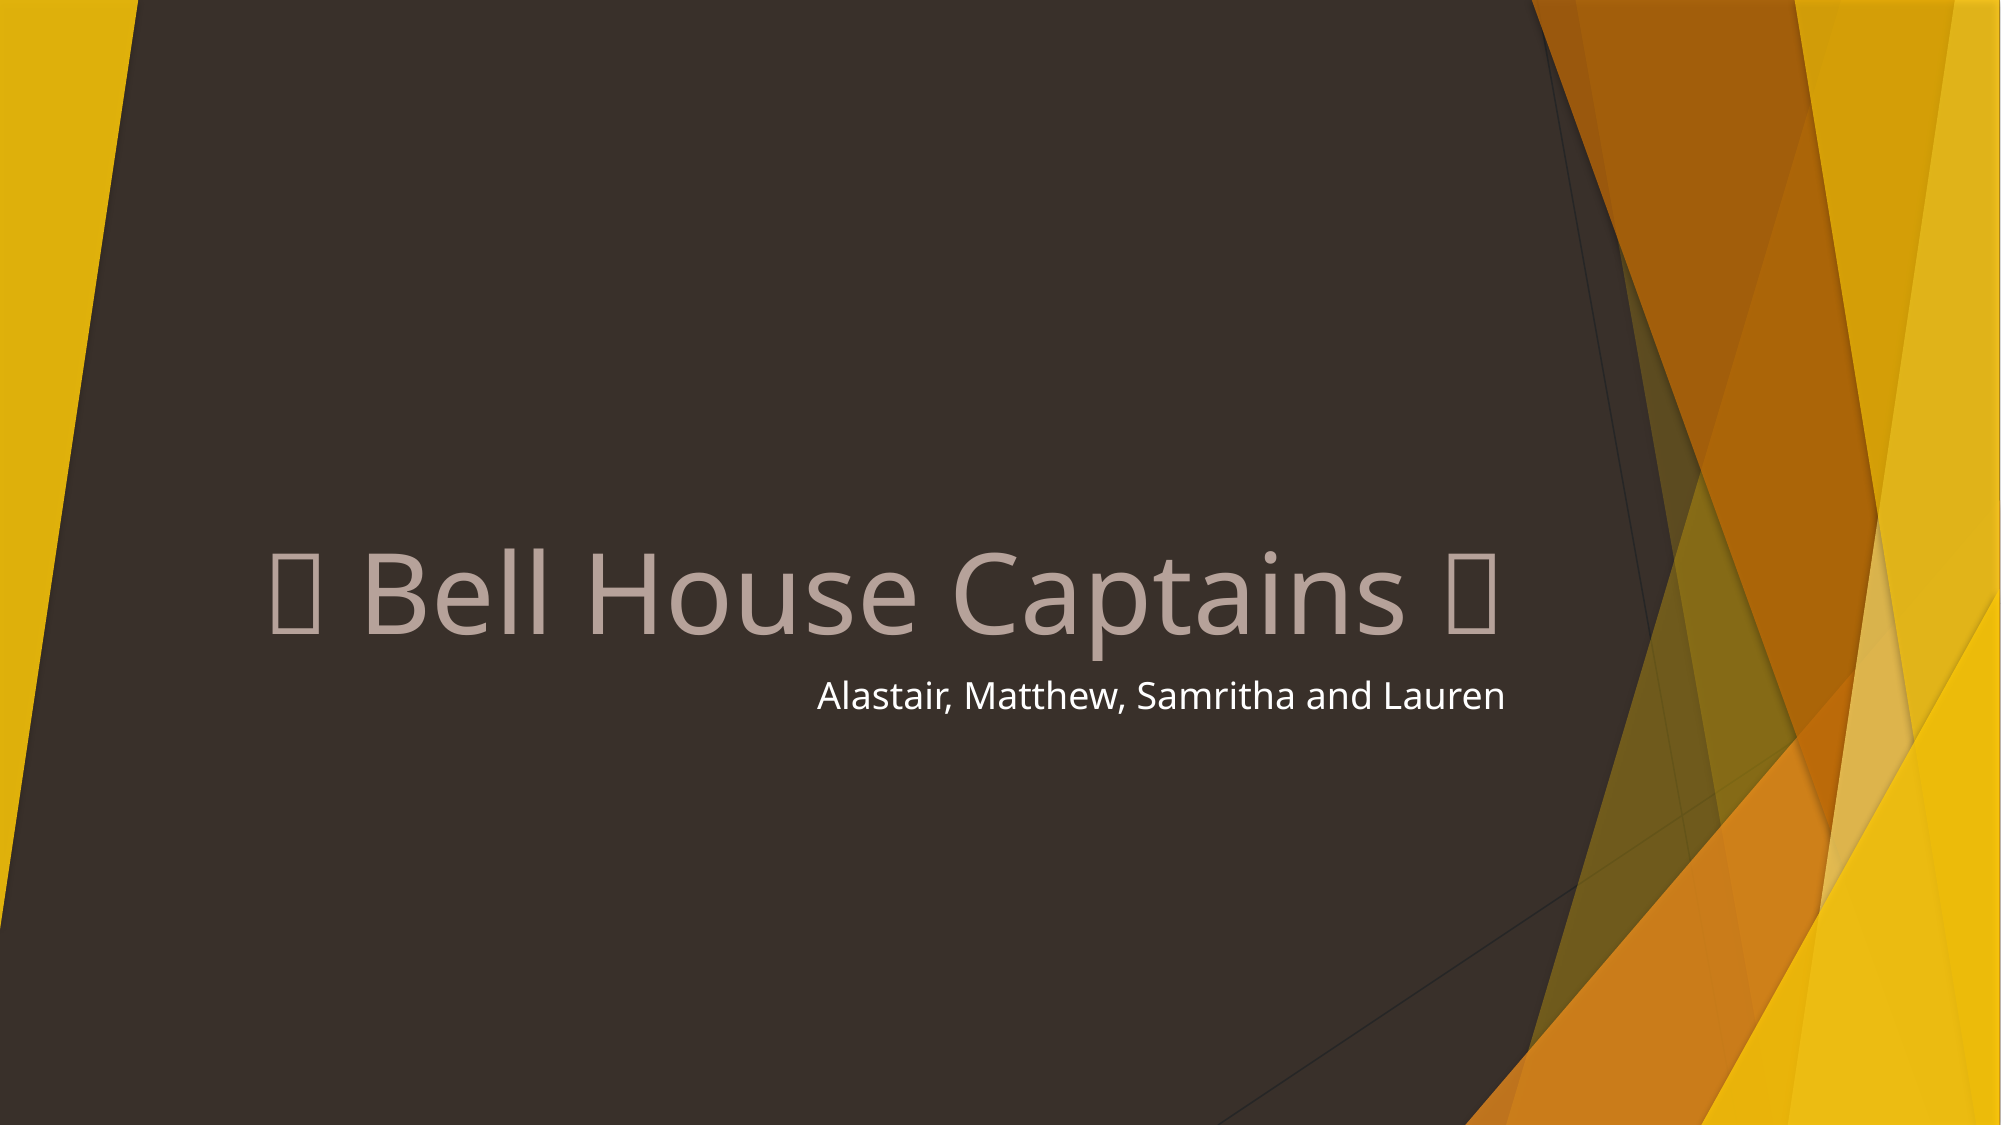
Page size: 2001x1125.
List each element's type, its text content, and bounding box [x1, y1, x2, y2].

title  Bell House Captains  [215, 394, 1522, 665]
subtitle Alastair, Matthew, Samritha and Lauren [247, 664, 1522, 845]
